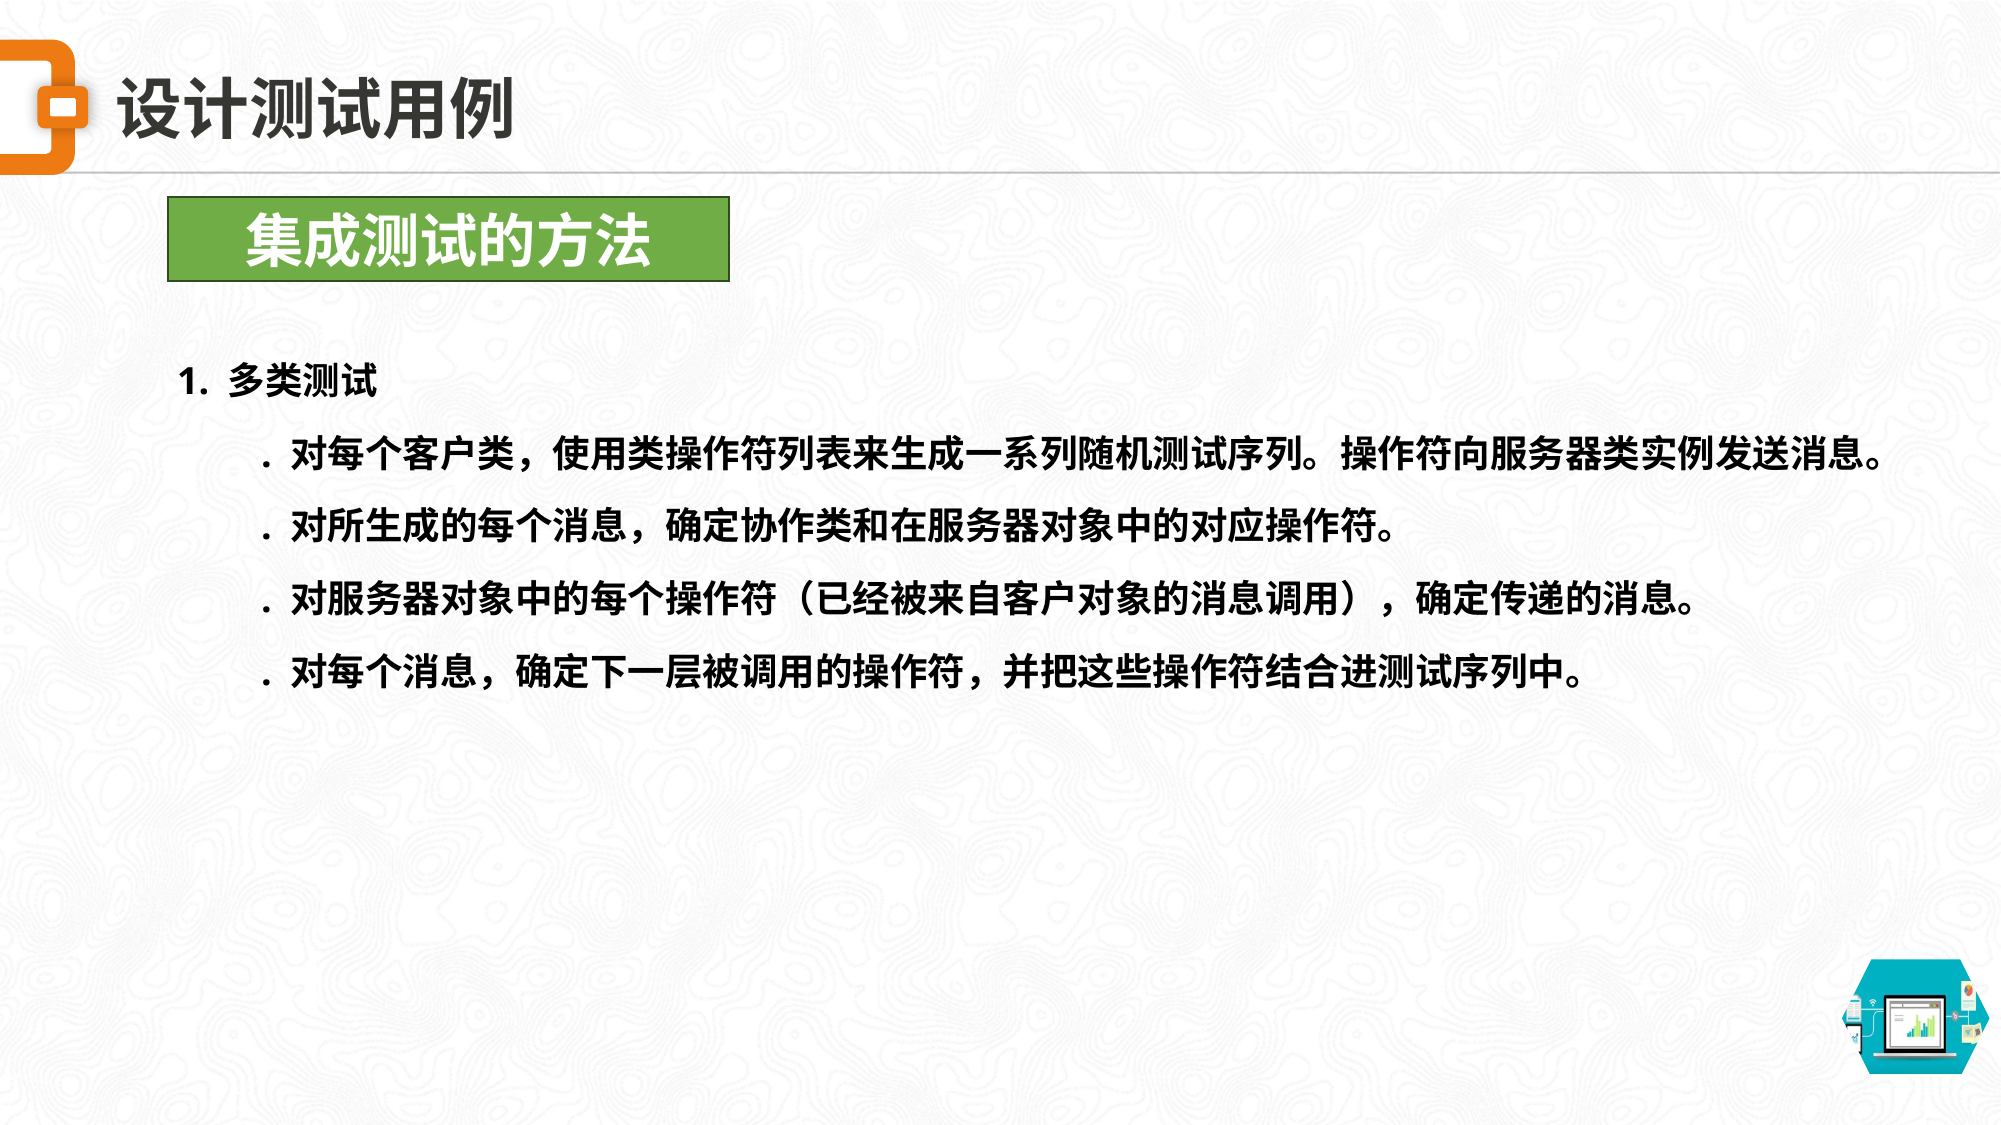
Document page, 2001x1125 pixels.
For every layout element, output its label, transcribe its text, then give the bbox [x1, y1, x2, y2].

text_box 集成测试的方法 [167, 196, 730, 282]
list 设计测试用例 [100, 59, 1948, 156]
text_box 1. 多类测试 . 对每个客户类，使用类操作符列表来生成一系列随机测试序列。操作符向服务器类实例发送消息。 . 对所生成的每个消息，确定协作类和在服务器对象中的对应操作符。 . 对服务器对象中的每个操作符（已经被来自客户对象的消息调用），确定传递的消息。 . 对每个消息，确定下一层被调用的操作符，并把这些操作符结合进测试序列中。 [162, 340, 1932, 701]
picture [1841, 959, 1990, 1078]
